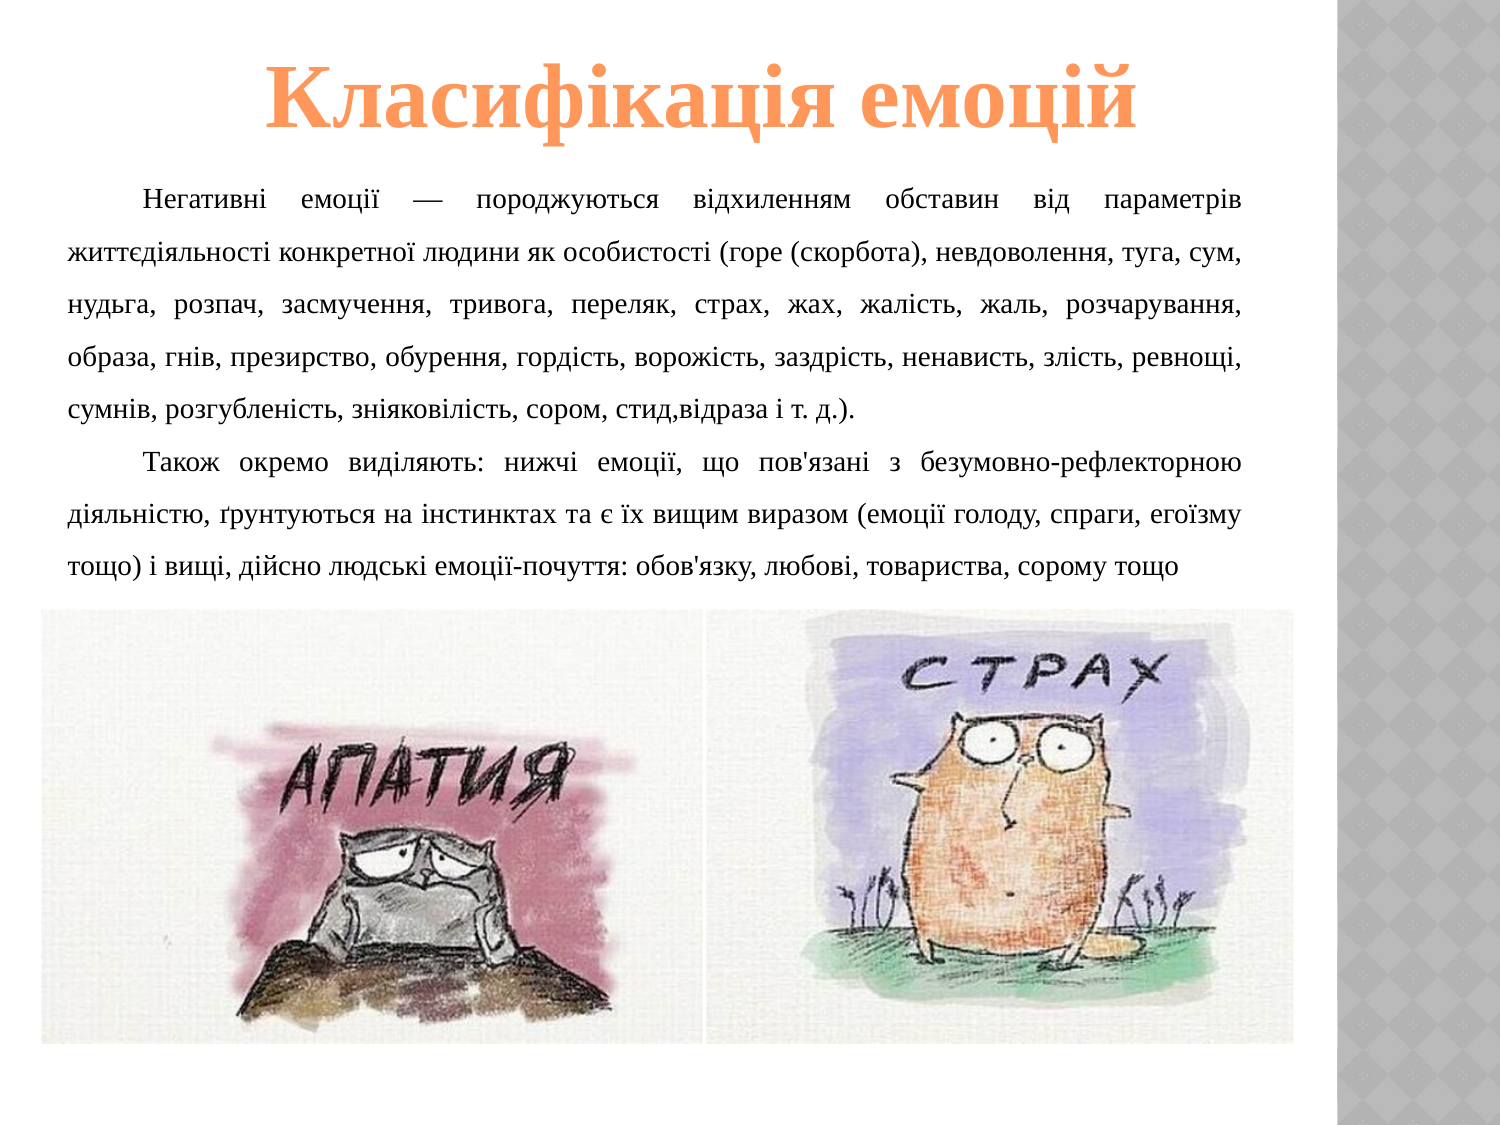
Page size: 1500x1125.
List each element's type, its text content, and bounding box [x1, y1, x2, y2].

picture [40, 609, 704, 1045]
picture [705, 609, 1294, 1045]
text_box Негативні емоції — породжуються відхиленням обставин від параметрів життєдіяльності конкретної людини як особистості (горе (скорбота), невдоволення, туга, сум, нудьга, розпач, засмучення, тривога, переляк, страх, жах, жалість, жаль, розчарування, образа, гнів, презирство, обурення, гордість, ворожість, заздрість, ненависть, злість, ревнощі, сумнів, розгубленість, зніяковілість, сором, стид,відраза і т. д.). Також окремо виділяють: нижчі емоції, що пов'язані з безумовно-рефлекторною діяльністю, ґрунтуються на інстинктах та є їх вищим виразом (емоції голоду, спраги, егоїзму тощо) і вищі, дійсно людські емоції-почуття: обов'язку, любові, товариства, сорому тощо [53, 154, 1258, 589]
text_box Класифікація емоцій [147, 28, 1258, 154]
